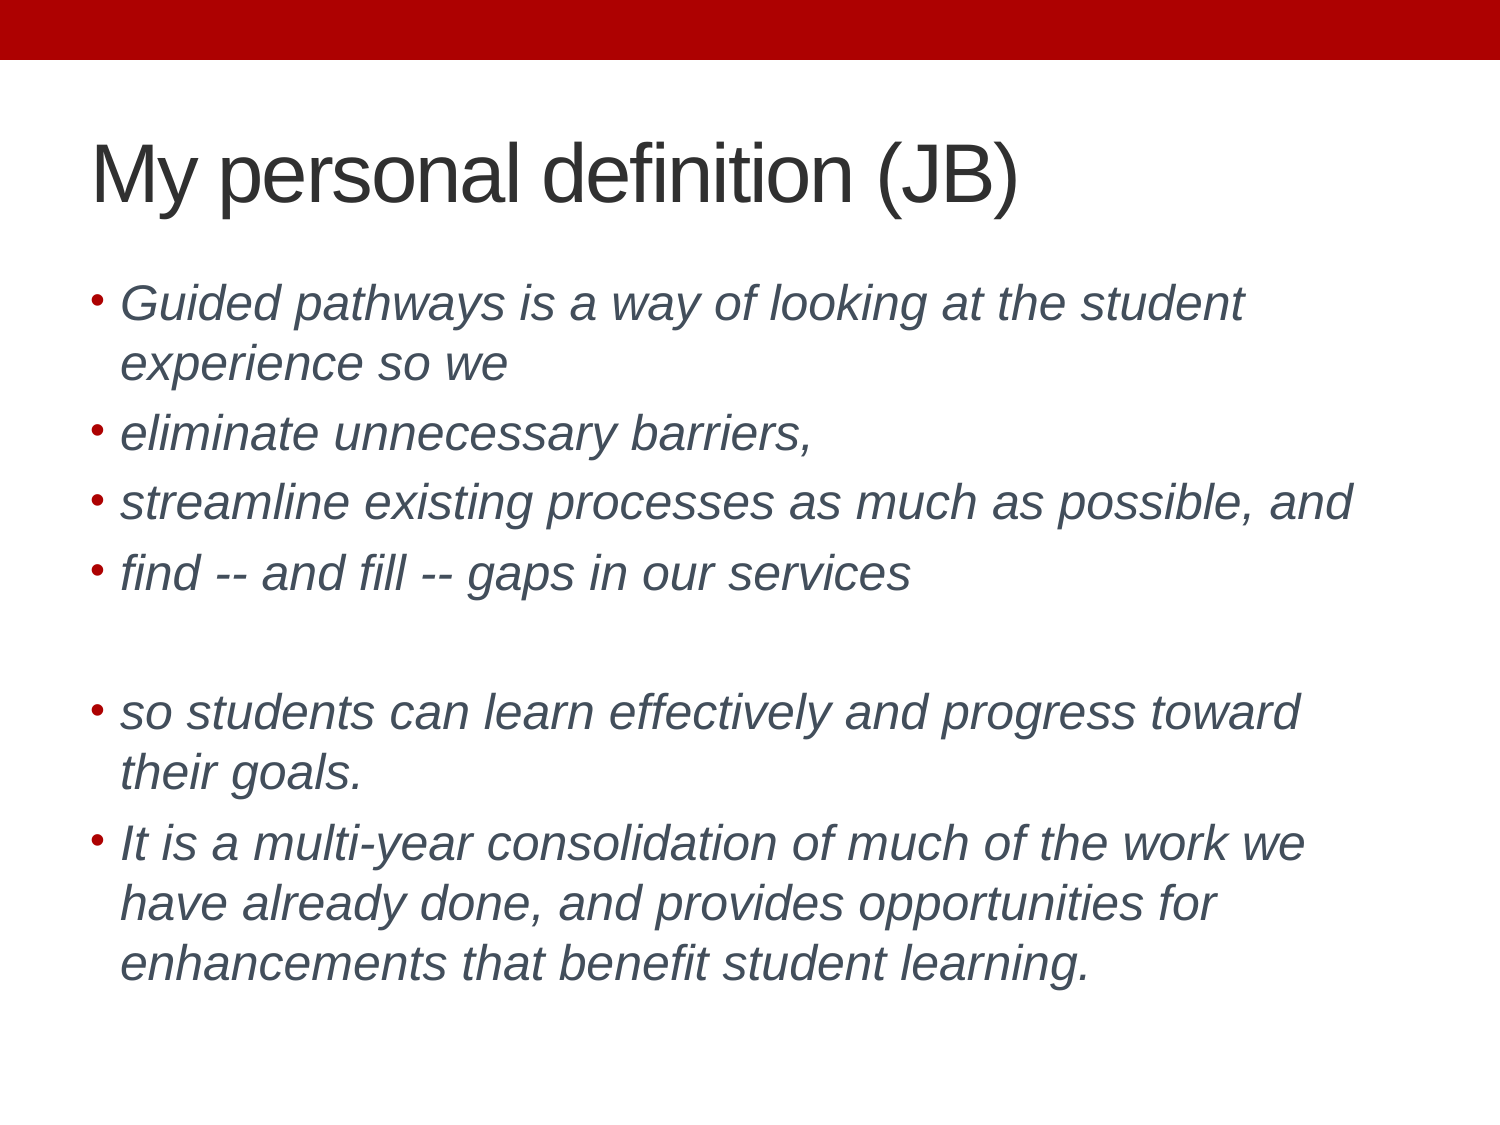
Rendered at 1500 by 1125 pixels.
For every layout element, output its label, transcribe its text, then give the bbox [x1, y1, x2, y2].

list Guided pathways is a way of looking at the student experience so we eliminate unnecessary barriers, streamline existing processes as much as possible, and find -- and fill -- gaps in our services so students can learn effectively and progress toward their goals. It is a multi-year consolidation of much of the work we have already done, and provides opportunities for enhancements that benefit student learning. [75, 262, 1425, 1063]
title My personal definition (JB) [75, 87, 1425, 250]
